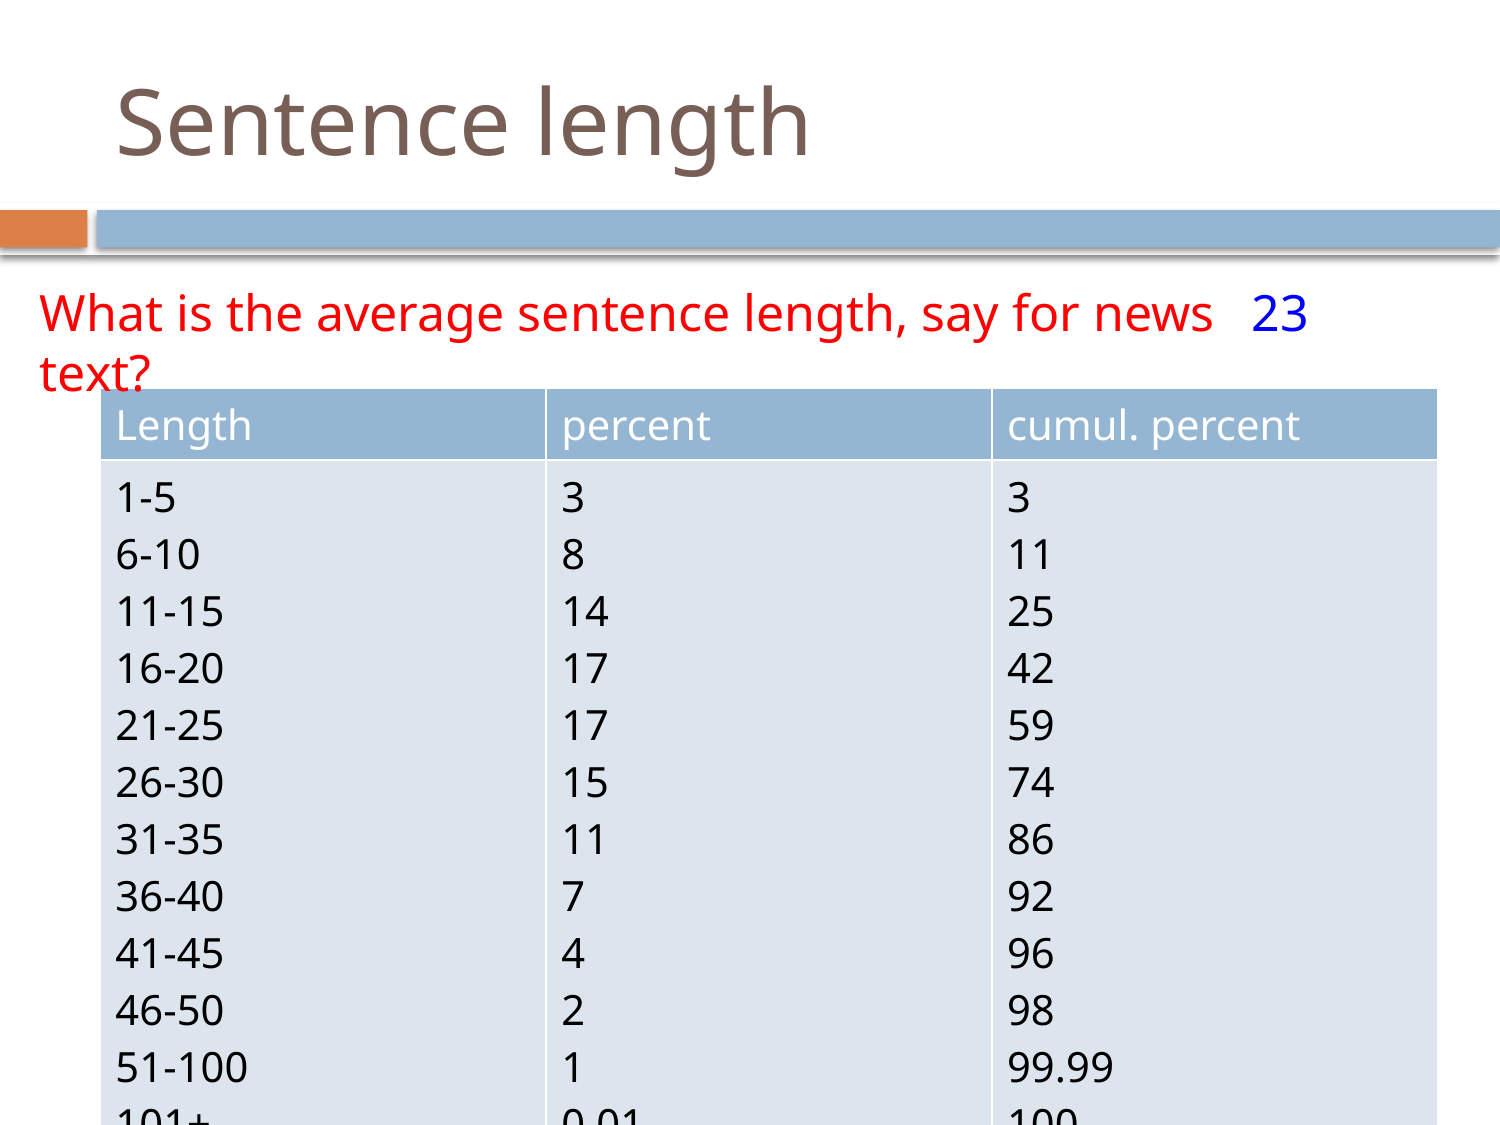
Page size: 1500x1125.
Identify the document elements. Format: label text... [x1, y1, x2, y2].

table_cell 1-5 6-10 11-15 16-20 21-25 26-30 31-35 36-40 41-45 46-50 51-100 101+ [101, 461, 545, 1125]
table_header Length [101, 410, 545, 459]
text_box 23 [1236, 274, 1413, 350]
table_header cumul. percent [993, 389, 1437, 459]
table_header percent [547, 410, 991, 459]
title Sentence length [100, 37, 1438, 200]
text_box What is the average sentence length, say for news text? [24, 274, 1237, 410]
table_cell 3 8 14 17 17 15 11 7 4 2 1 0.01 [547, 461, 991, 1125]
table_cell 3 11 25 42 59 74 86 92 96 98 99.99 100 [993, 461, 1437, 1125]
